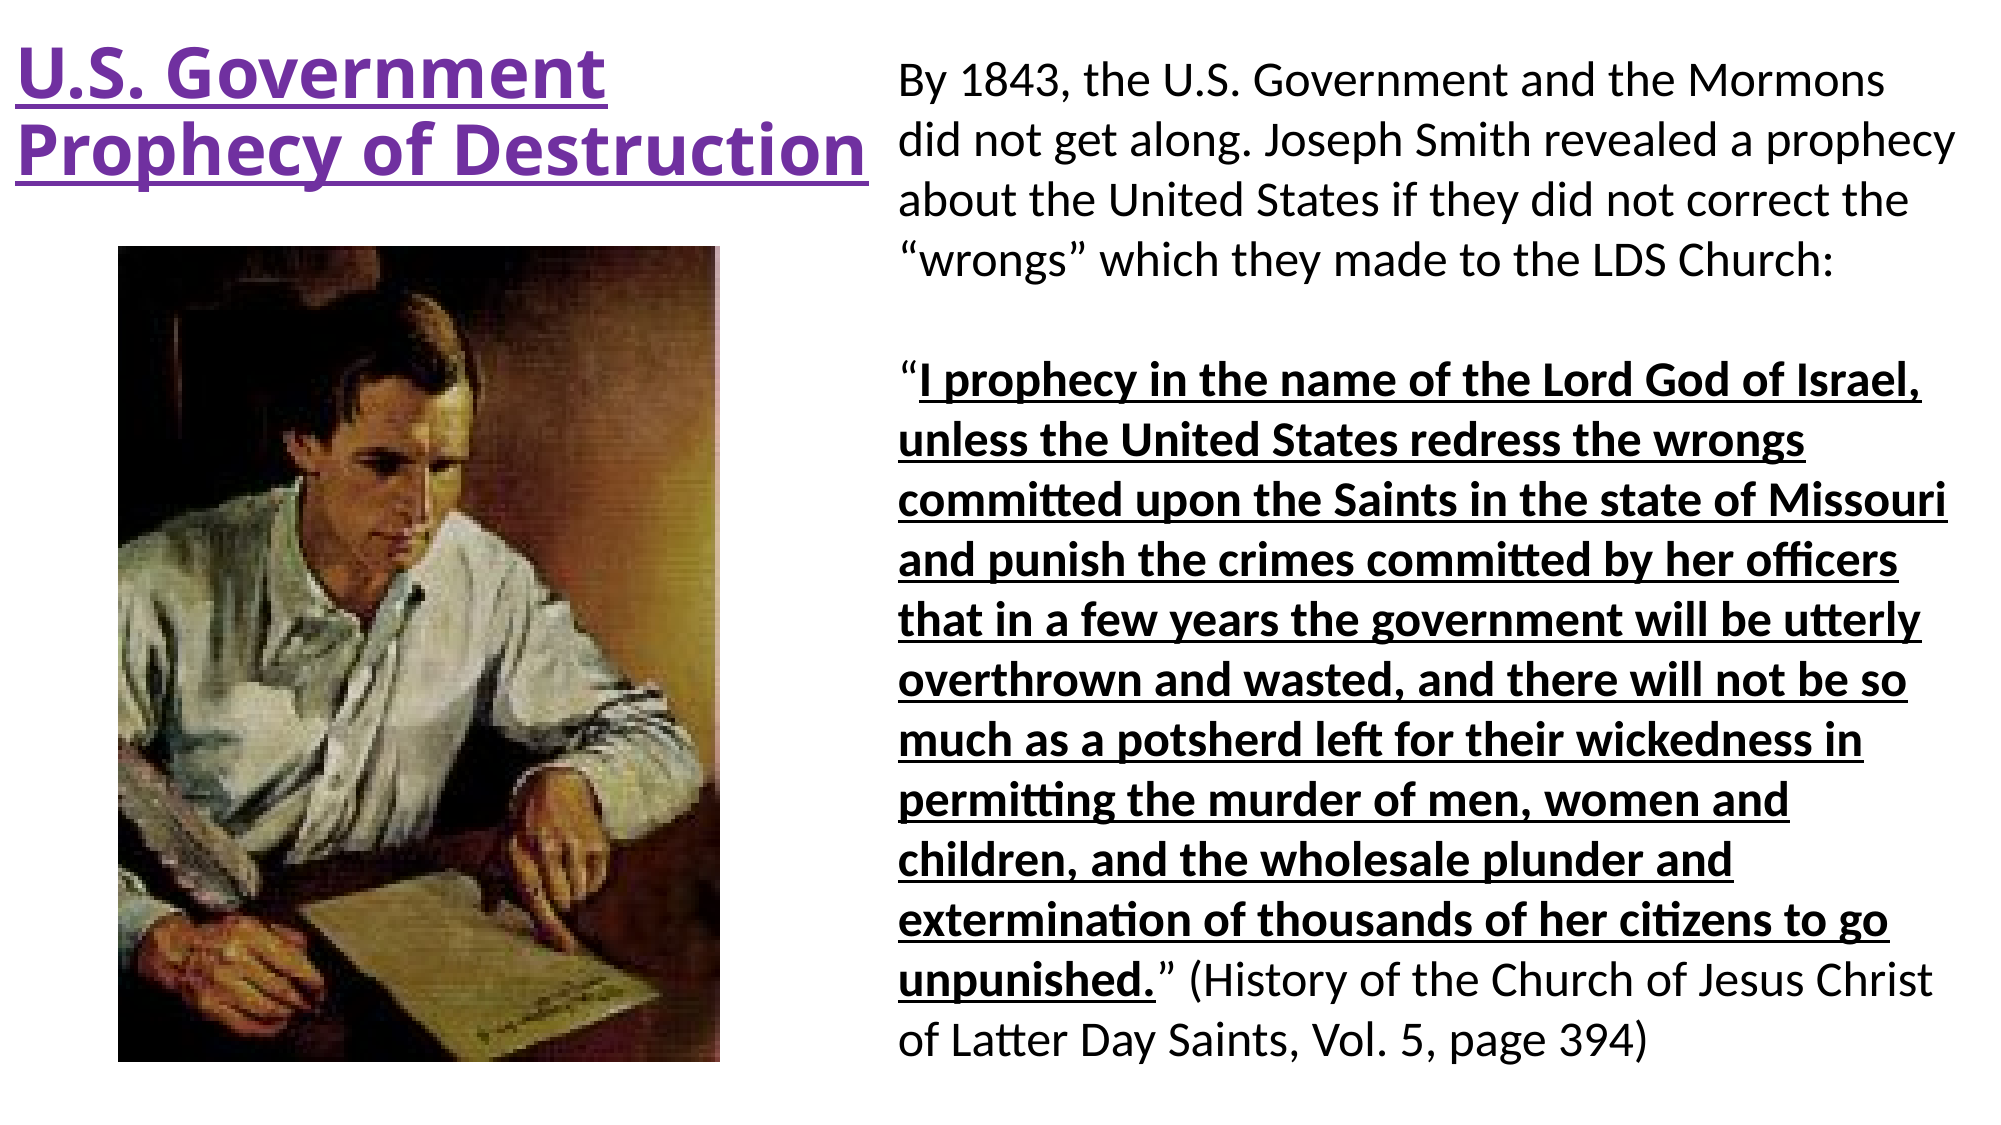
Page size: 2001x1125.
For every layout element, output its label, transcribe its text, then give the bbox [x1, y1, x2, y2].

picture [118, 246, 720, 1062]
text_box By 1843, the U.S. Government and the Mormons did not get along. Joseph Smith revealed a prophecy about the United States if they did not correct the “wrongs” which they made to the LDS Church: “I prophecy in the name of the Lord God of Israel, unless the United States redress the wrongs committed upon the Saints in the state of Missouri and punish the crimes committed by her officers that in a few years the government will be utterly overthrown and wasted, and there will not be so much as a potsherd left for their wickedness in permitting the murder of men, women and children, and the wholesale plunder and extermination of thousands of her citizens to go unpunished.” (History of the Church of Jesus Christ of Latter Day Saints, Vol. 5, page 394) [883, 39, 1974, 1075]
title U.S. Government Prophecy of Destruction [0, 5, 891, 223]
